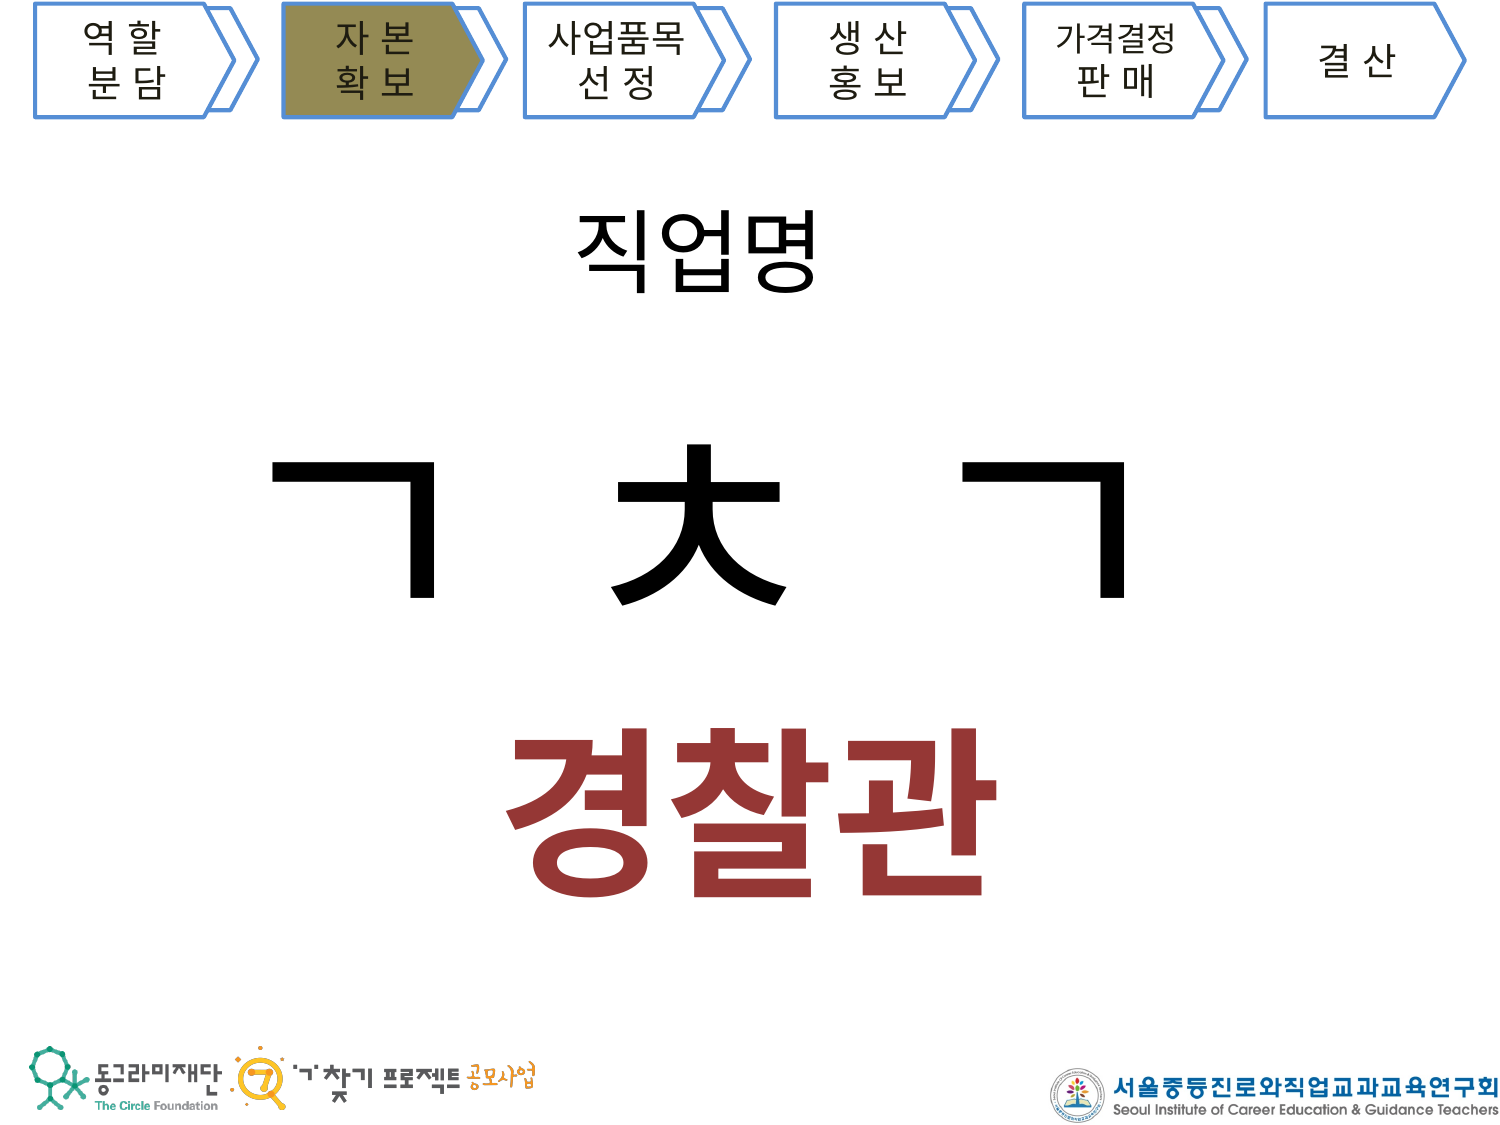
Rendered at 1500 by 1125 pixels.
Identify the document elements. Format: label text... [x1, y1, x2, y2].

text_box 경찰관 [482, 691, 1018, 926]
picture [29, 1046, 222, 1110]
text_box [457, 6, 509, 113]
text_box [698, 6, 752, 113]
picture [230, 1046, 535, 1110]
text_box 자 본 확 보 [281, 1, 485, 120]
text_box [209, 6, 260, 113]
text_box 생 산 홍 보 [773, 1, 977, 120]
picture [1046, 1067, 1500, 1124]
text_box 사업품목 선 정 [522, 1, 726, 120]
text_box 가격결정 판 매 [1022, 1, 1226, 120]
text_box 역 할 분 담 [33, 1, 237, 120]
text_box 결 산 [1263, 1, 1467, 120]
text_box [1198, 6, 1249, 113]
text_box 직업명 ㄱ ㅊ ㄱ [206, 187, 1192, 703]
text_box [949, 6, 1001, 113]
